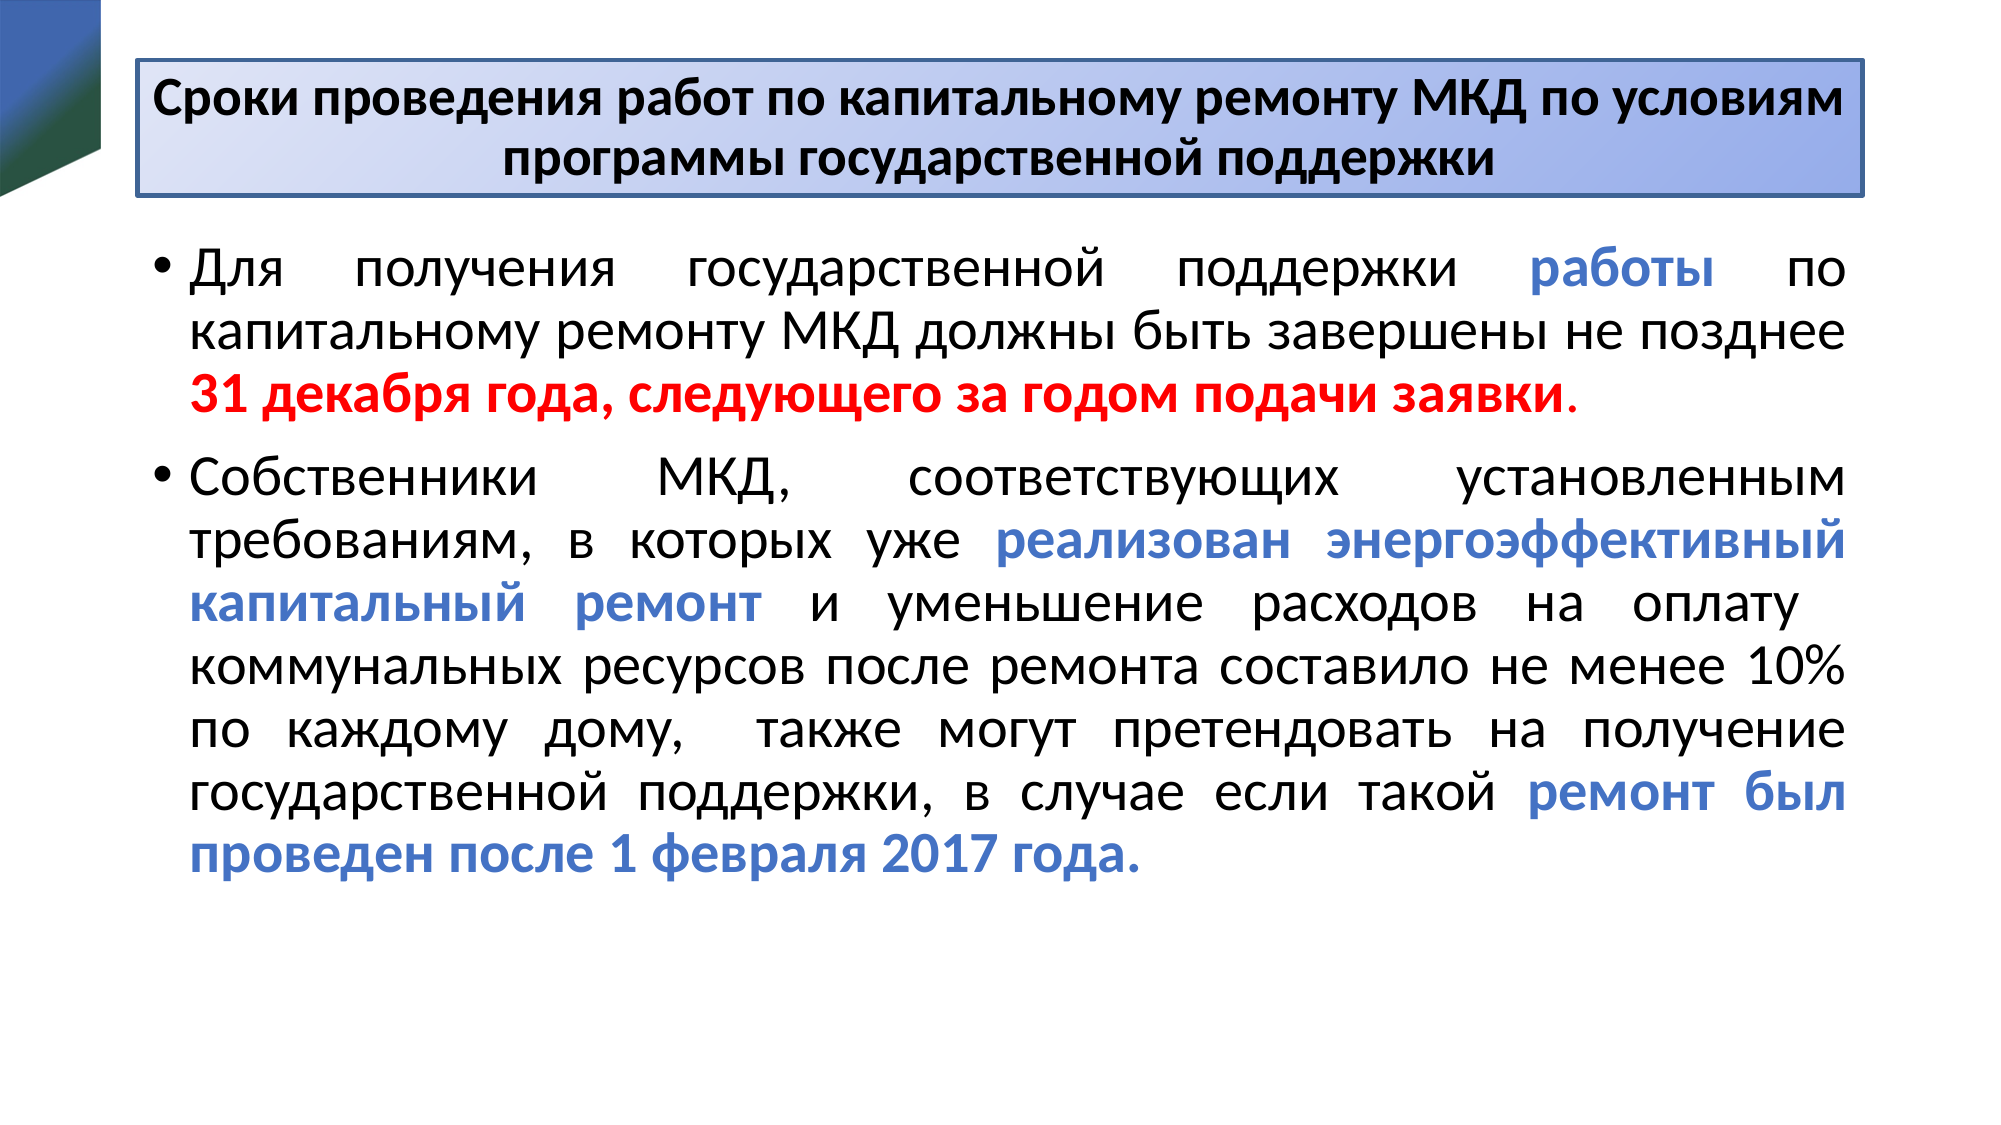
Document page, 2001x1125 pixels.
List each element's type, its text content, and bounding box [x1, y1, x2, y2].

list Для получения государственной поддержки работы по капитальному ремонту МКД должны быть завершены не позднее 31 декабря года, следующего за годом подачи заявки. Собственники МКД, соответствующих установленным требованиям, в которых уже реализован энергоэффективный капитальный ремонт и уменьшение расходов на оплату коммунальных ресурсов после ремонта составило не менее 10% по каждому дому, также могут претендовать на получение государственной поддержки, в случае если такой ремонт был проведен после 1 февраля 2017 года. [137, 228, 1863, 1040]
title Сроки проведения работ по капитальному ремонту МКД по условиям программы государственной поддержки [137, 59, 1863, 196]
picture [0, 0, 101, 197]
